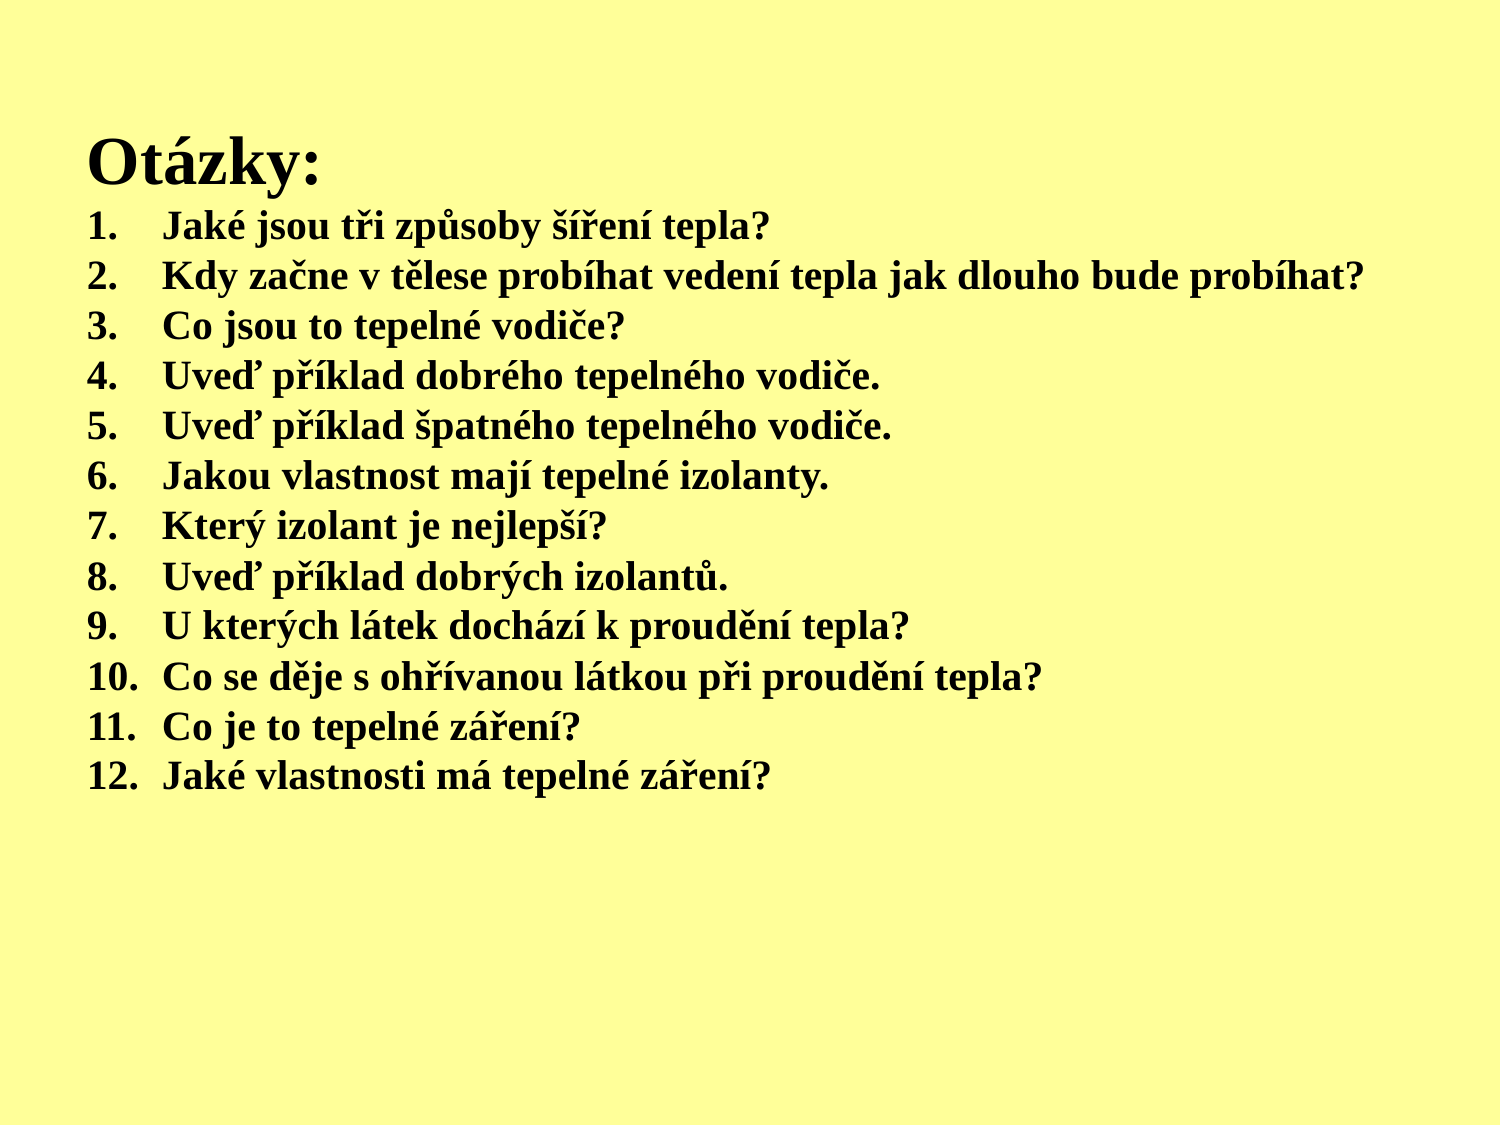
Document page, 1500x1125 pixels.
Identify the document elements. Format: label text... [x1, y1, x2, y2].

text_box Otázky: Jaké jsou tři způsoby šíření tepla? Kdy začne v tělese probíhat vedení tepla jak dlouho bude probíhat? Co jsou to tepelné vodiče? Uveď příklad dobrého tepelného vodiče. Uveď příklad špatného tepelného vodiče. Jakou vlastnost mají tepelné izolanty. Který izolant je nejlepší? Uveď příklad dobrých izolantů. U kterých látek dochází k proudění tepla? Co se děje s ohřívanou látkou při proudění tepla? Co je to tepelné záření? Jaké vlastnosti má tepelné záření? [72, 108, 1456, 806]
